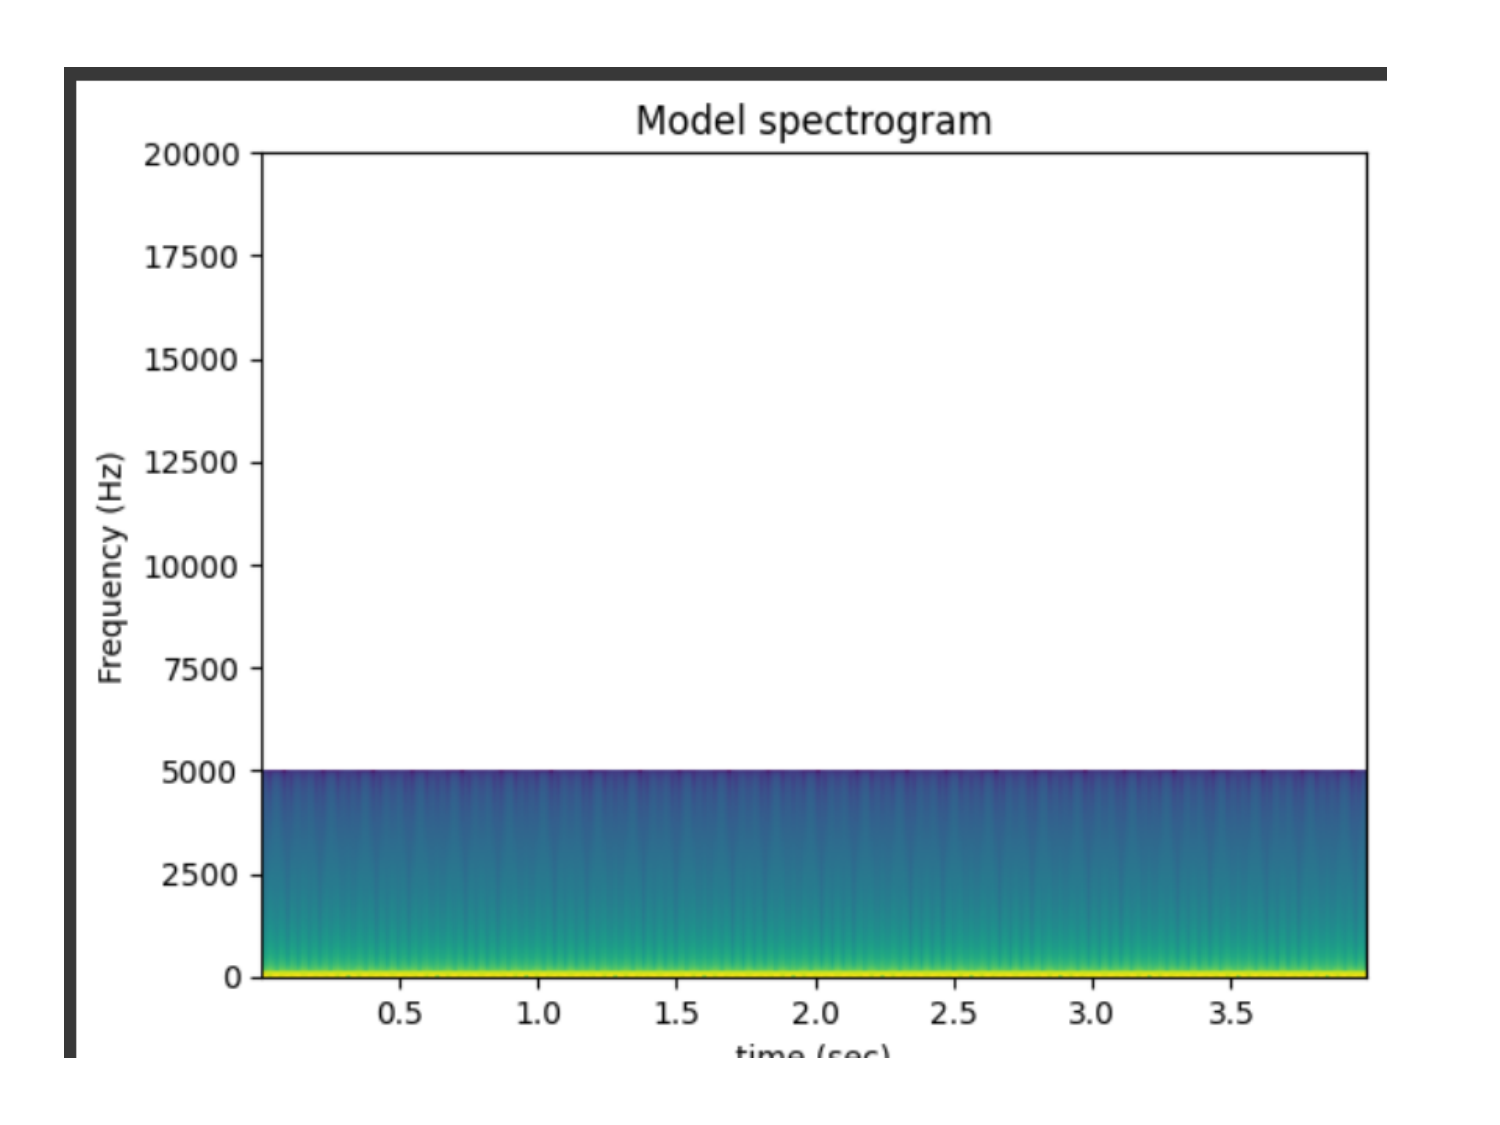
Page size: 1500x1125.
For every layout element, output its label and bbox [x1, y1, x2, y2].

picture [64, 67, 1388, 1058]
